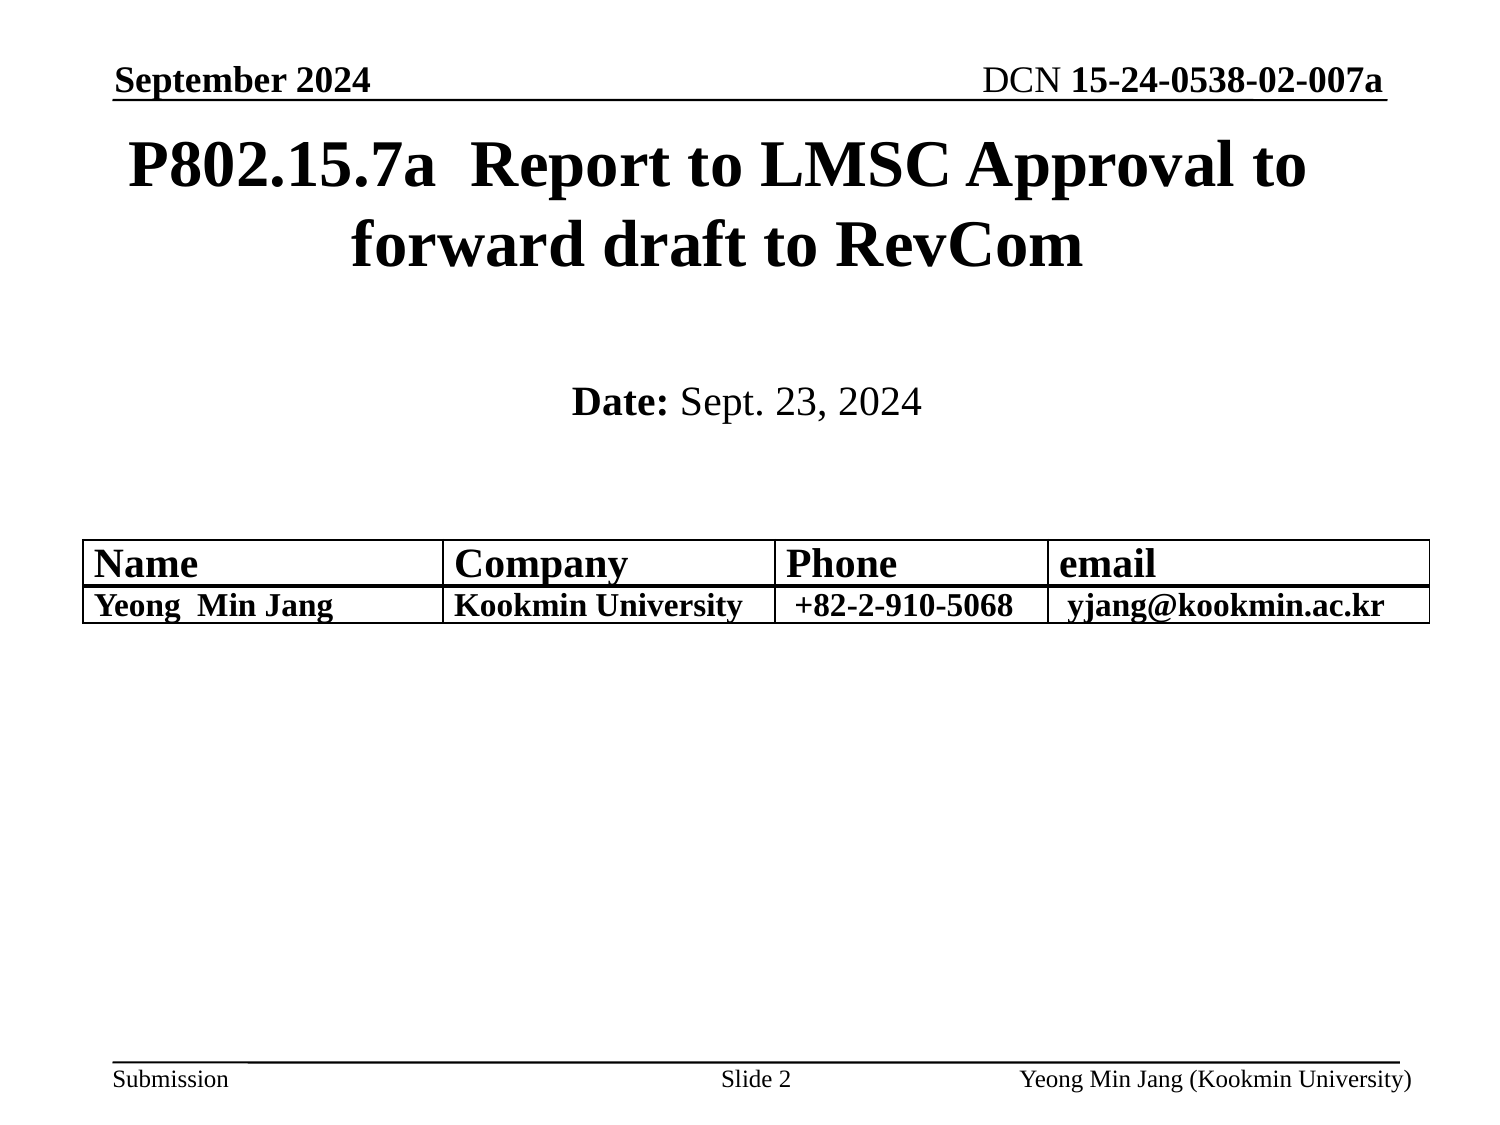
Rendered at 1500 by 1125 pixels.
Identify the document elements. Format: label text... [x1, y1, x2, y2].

table_cell Yeong Min Jang [84, 588, 442, 622]
table_cell yjang@kookmin.ac.kr [1049, 588, 1429, 622]
table_header Company [444, 541, 774, 584]
table_cell +82-2-910-5068 [776, 588, 1047, 622]
table_header email [1049, 541, 1429, 584]
table_header Phone [776, 541, 1047, 584]
table_cell Kookmin University [444, 588, 774, 622]
footer Yeong Min Jang (Kookmin University) [1014, 1061, 1413, 1093]
slide_number Slide 2 [712, 1061, 800, 1093]
table_header Name [84, 541, 442, 584]
text_box P802.15.7a Report to LMSC Approval to forward draft to RevCom [49, 112, 1388, 288]
text_box Date: Sept. 23, 2024 [109, 366, 1385, 429]
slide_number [114, 54, 374, 101]
